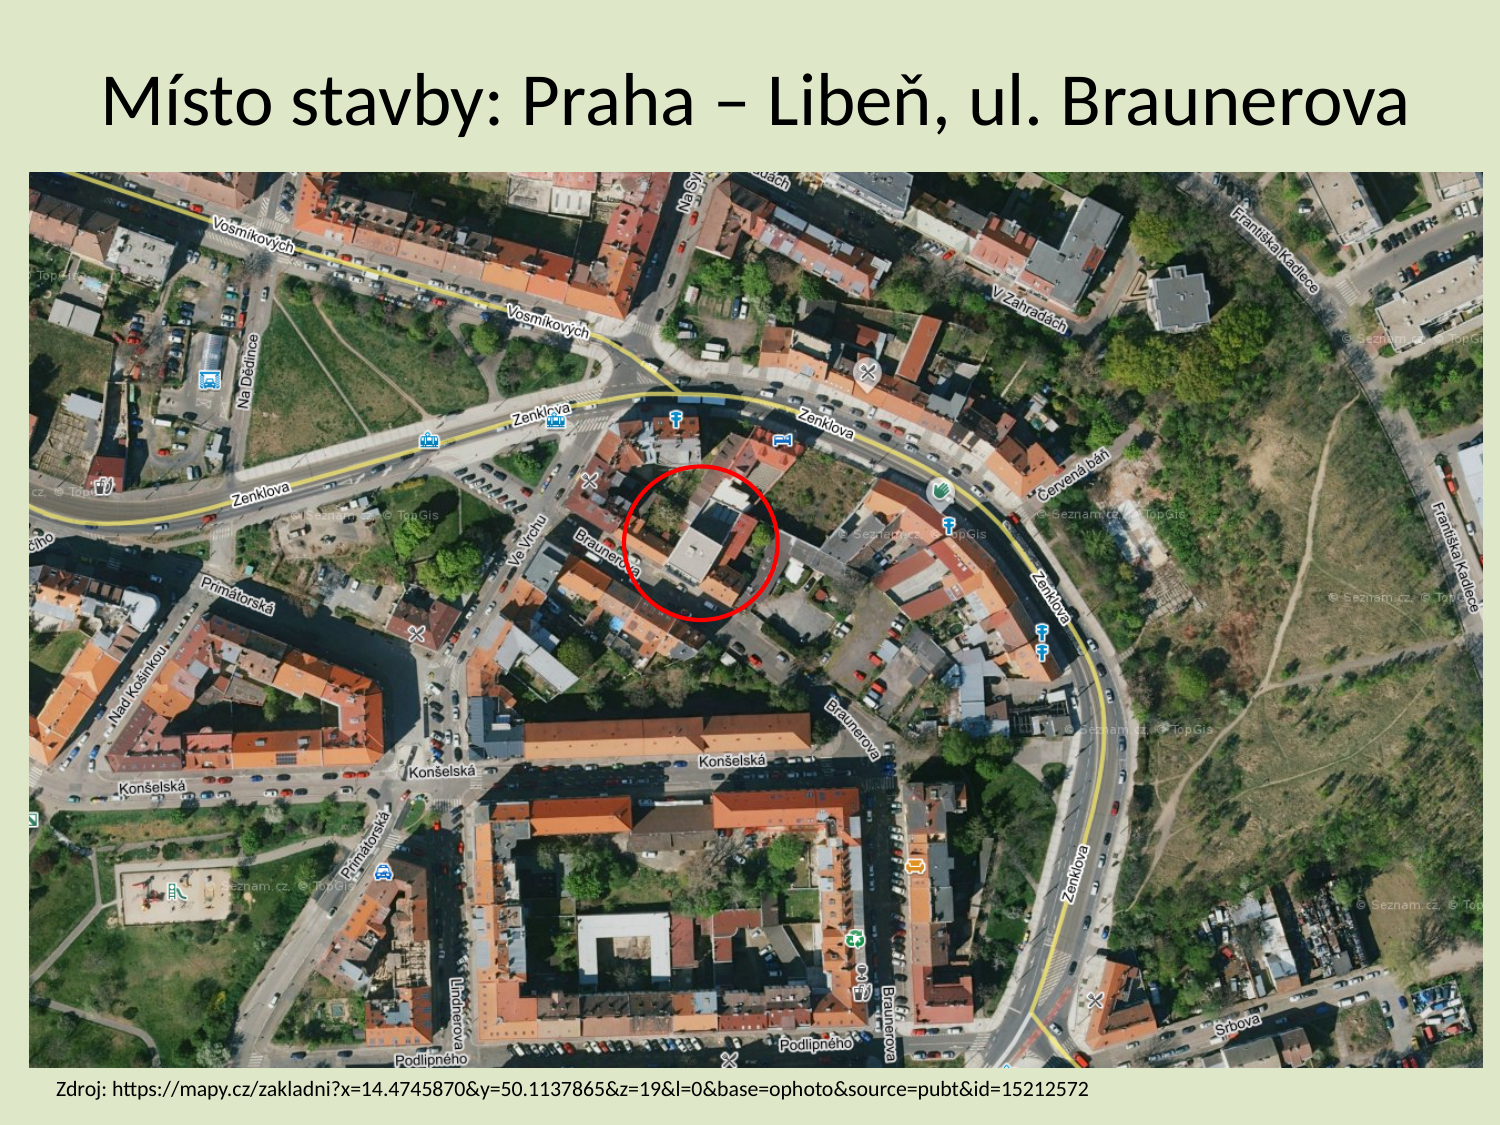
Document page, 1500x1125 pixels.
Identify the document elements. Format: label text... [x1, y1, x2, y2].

text_box Zdroj: https://mapy.cz/zakladni?x=14.4745870&y=50.1137865&z=19&l=0&base=ophoto&source=pubt&id=15212572 [41, 1076, 1137, 1109]
title Místo stavby: Praha – Libeň, ul. Braunerova [81, 1, 1432, 170]
picture [29, 172, 1484, 1068]
